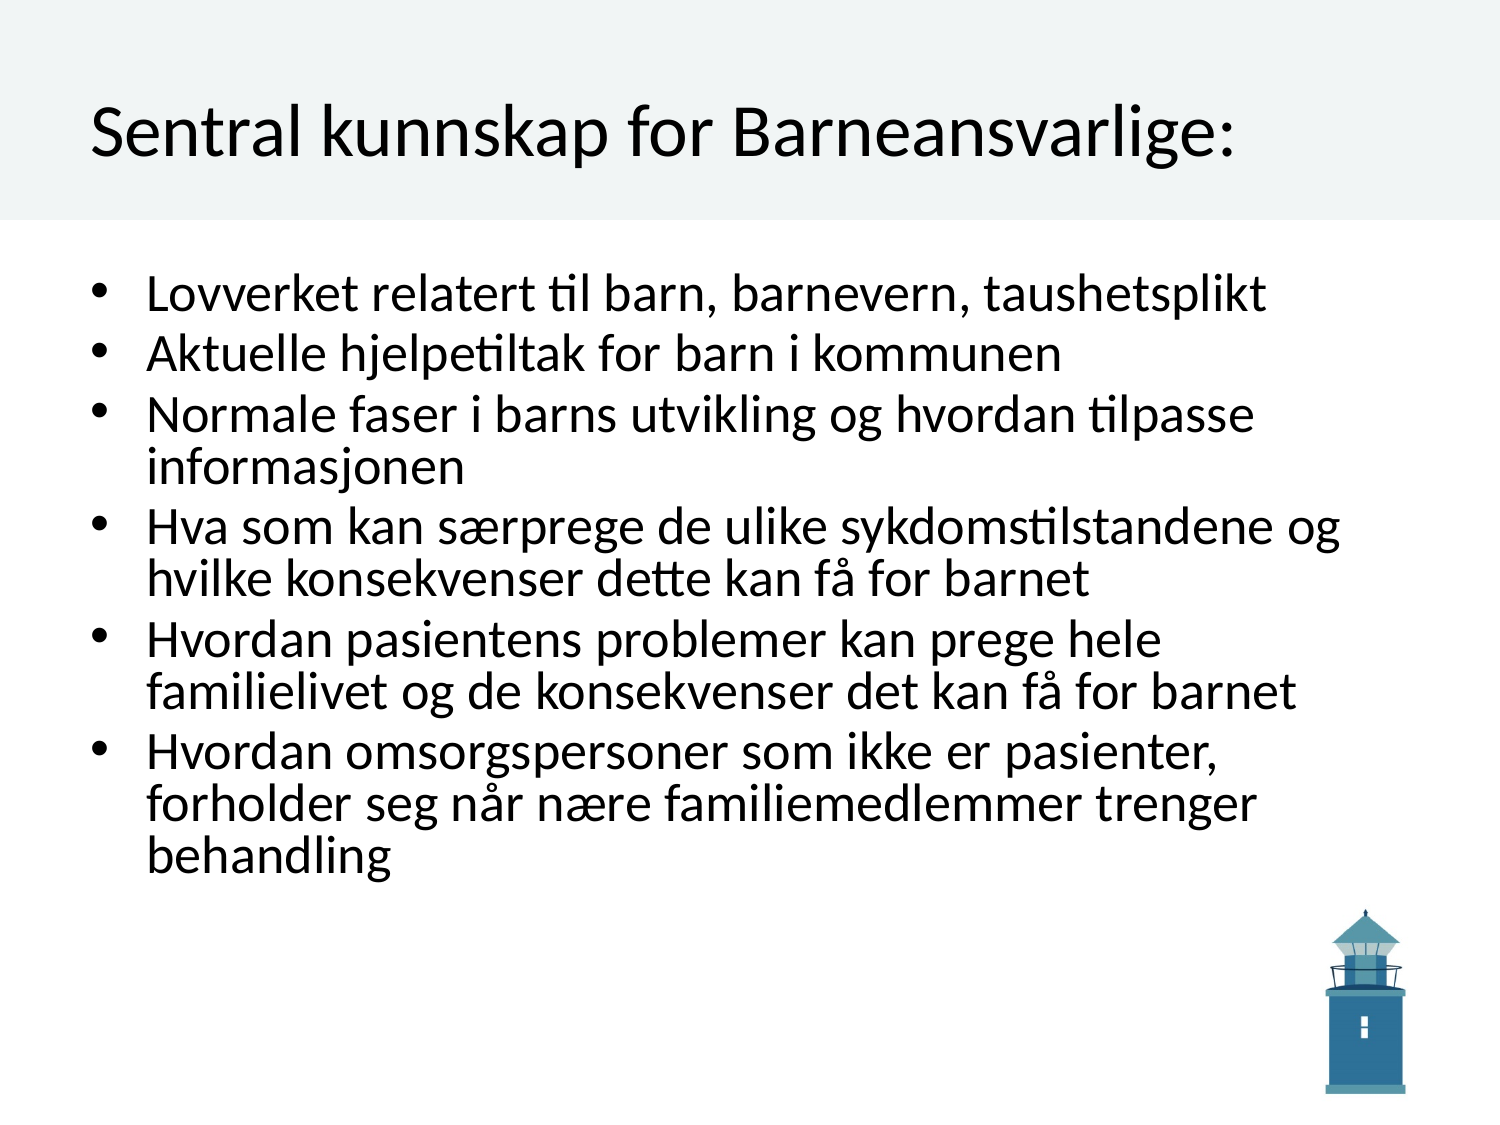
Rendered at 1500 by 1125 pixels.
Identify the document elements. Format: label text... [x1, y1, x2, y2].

list Lovverket relatert til barn, barnevern, taushetsplikt Aktuelle hjelpetiltak for barn i kommunen Normale faser i barns utvikling og hvordan tilpasse informasjonen Hva som kan særprege de ulike sykdomstilstandene og hvilke konsekvenser dette kan få for barnet Hvordan pasientens problemer kan prege hele familielivet og de konsekvenser det kan få for barnet Hvordan omsorgspersoner som ikke er pasienter, forholder seg når nære familiemedlemmer trenger behandling [75, 262, 1425, 1005]
picture [1222, 904, 1500, 1102]
title Sentral kunnskap for Barneansvarlige: [75, 45, 1425, 209]
